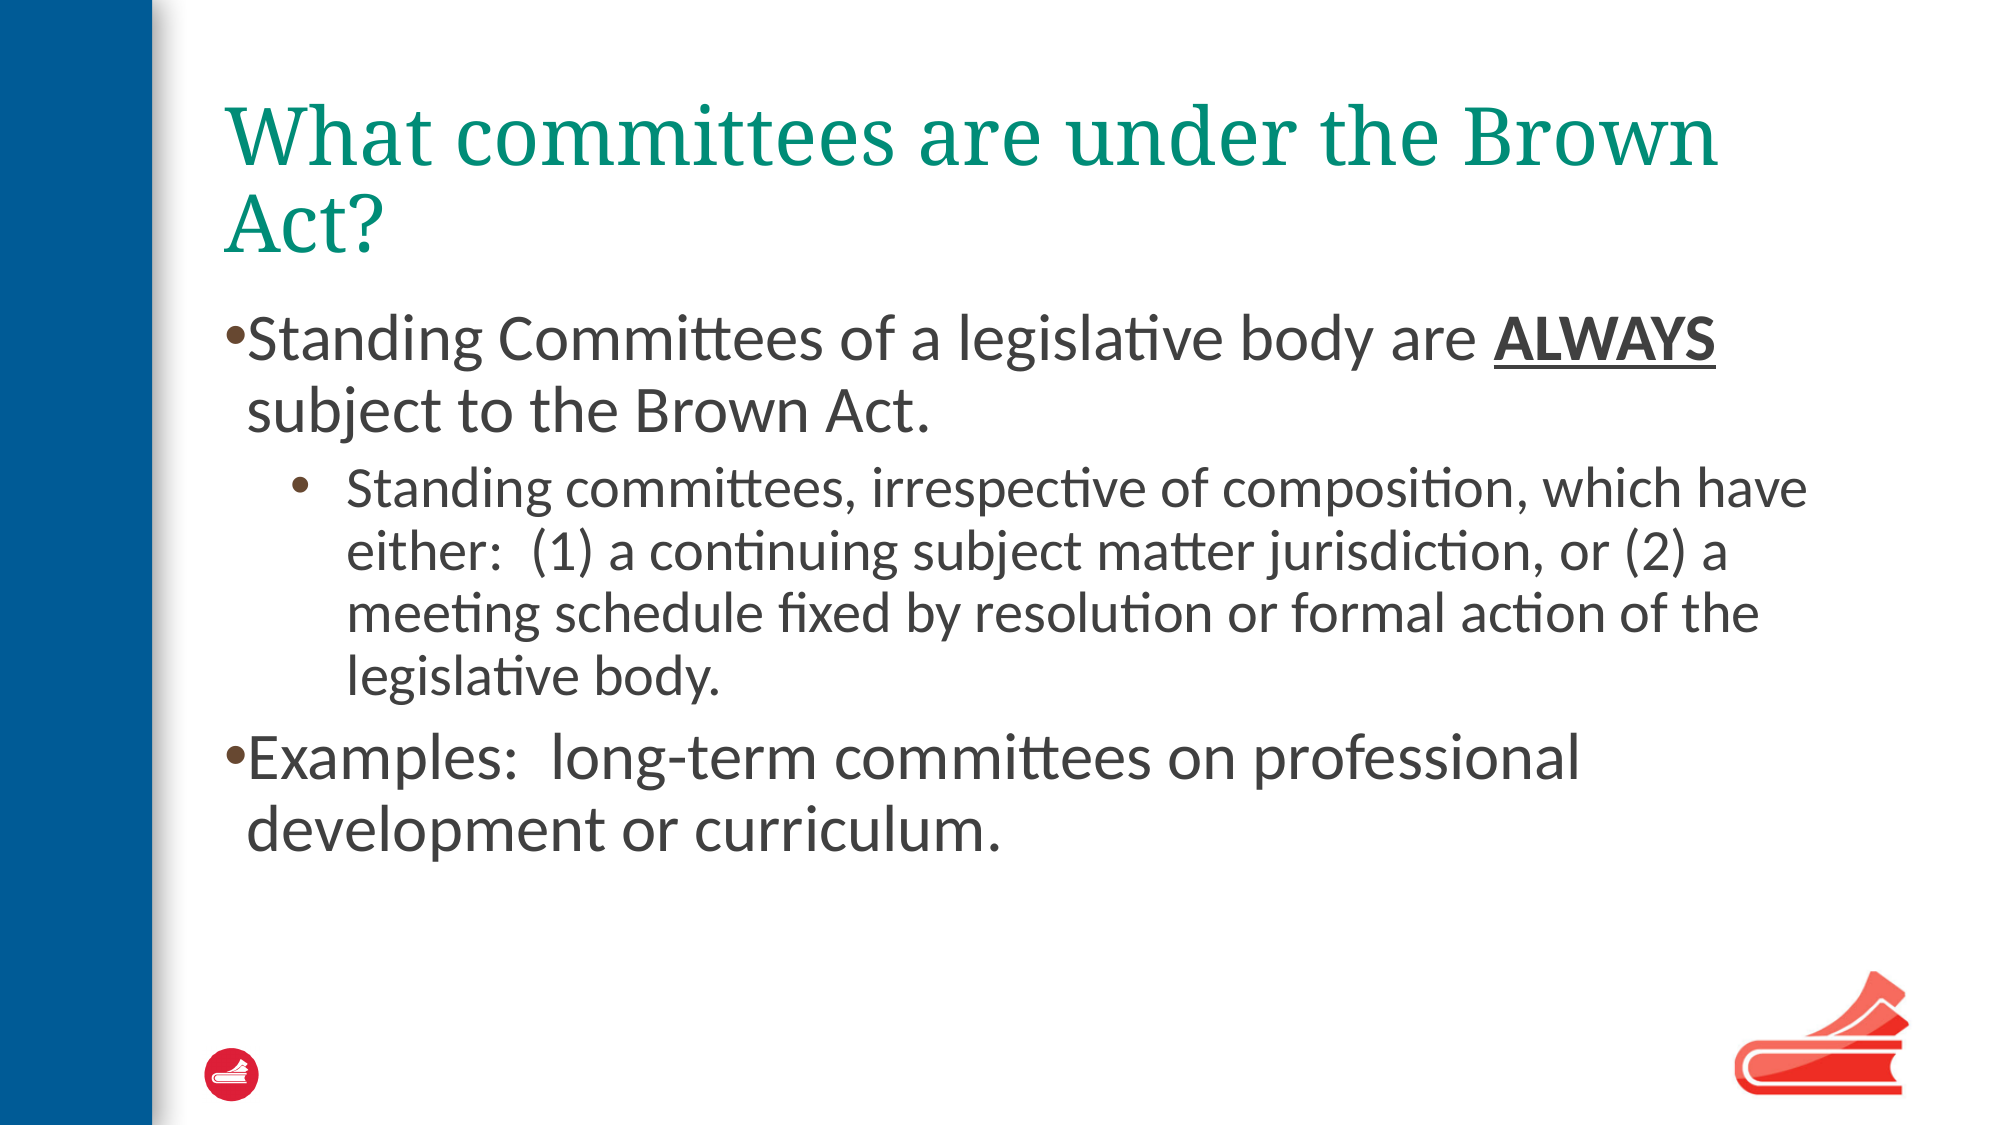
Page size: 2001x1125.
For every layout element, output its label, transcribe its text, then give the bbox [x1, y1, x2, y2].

title What committees are under the Brown Act? [209, 59, 1858, 278]
picture [202, 1046, 260, 1103]
picture [1723, 957, 1920, 1105]
list Standing Committees of a legislative body are ALWAYS subject to the Brown Act. Standing committees, irrespective of composition, which have either: (1) a continuing subject matter jurisdiction, or (2) a meeting schedule fixed by resolution or formal action of the legislative body. Examples: long-term committees on professional development or curriculum. [209, 294, 1860, 1020]
